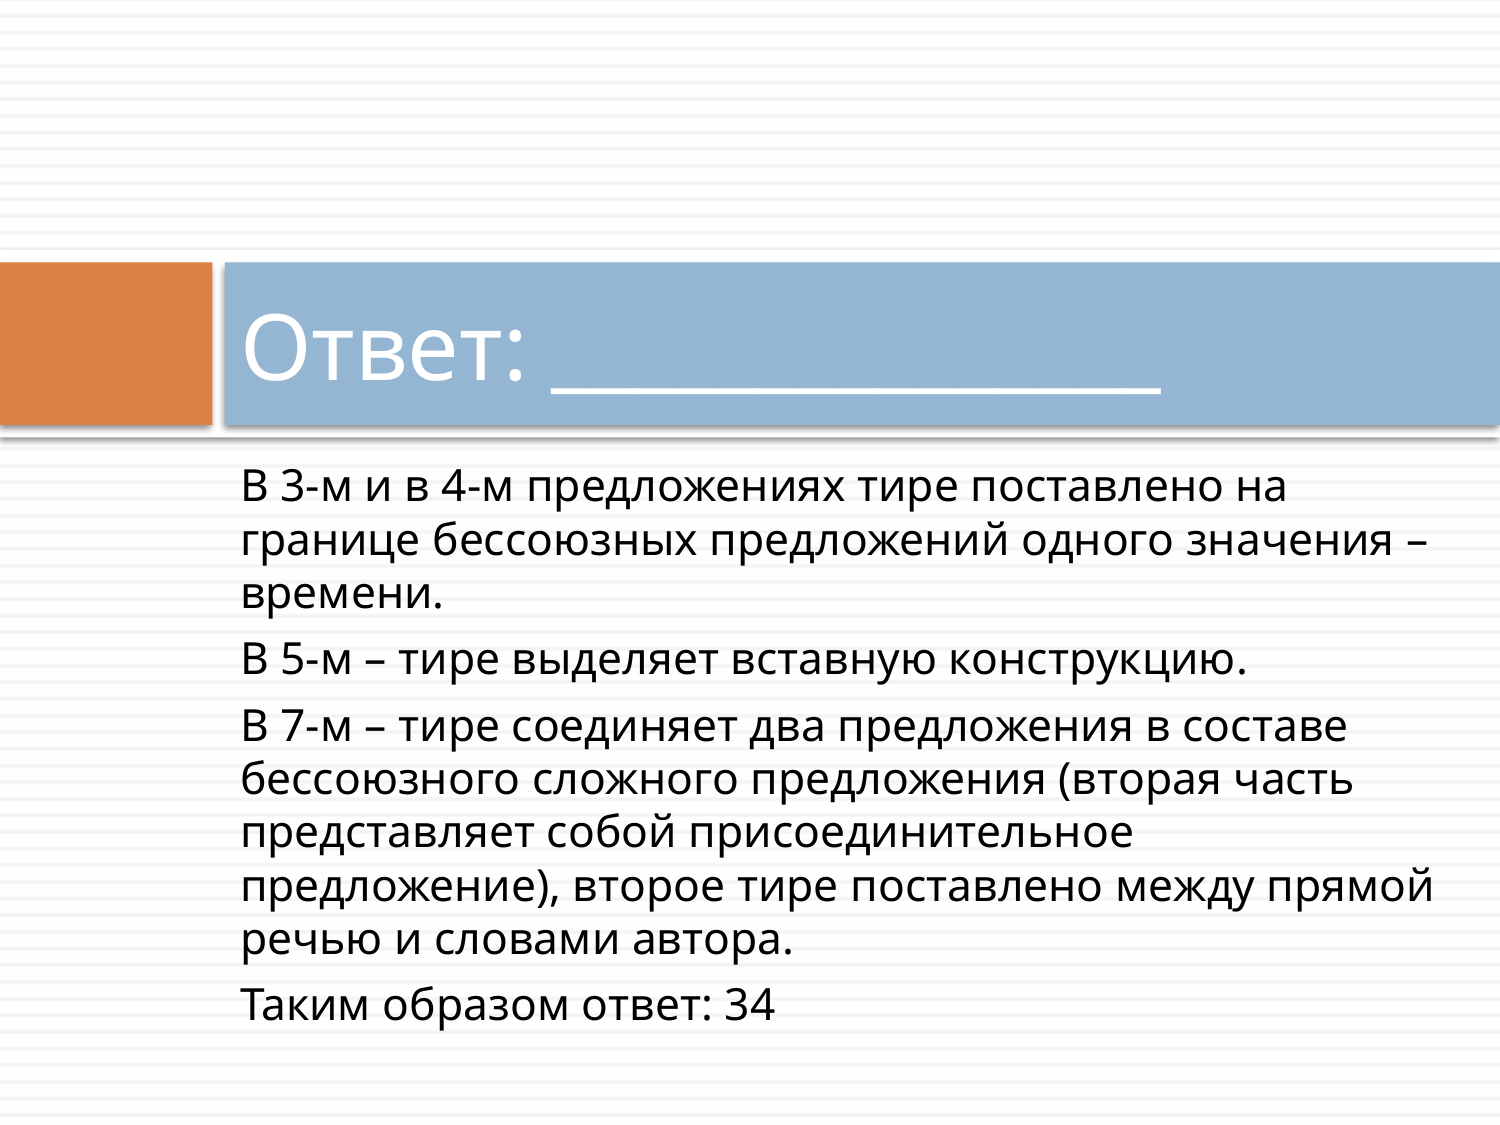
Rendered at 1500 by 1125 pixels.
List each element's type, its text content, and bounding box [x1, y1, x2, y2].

title Ответ: _______________ [224, 262, 1476, 426]
list В 3-м и в 4-м предложениях тире поставлено на границе бессоюзных предложений одного значения – времени. В 5-м – тире выделяет вставную конструкцию. В 7-м – тире соединяет два предложения в составе бессоюзного сложного предложения (вторая часть представляет собой присоединительное предложение), второе тире поставлено между прямой речью и словами автора. Таким образом ответ: 34 [224, 449, 1454, 1044]
